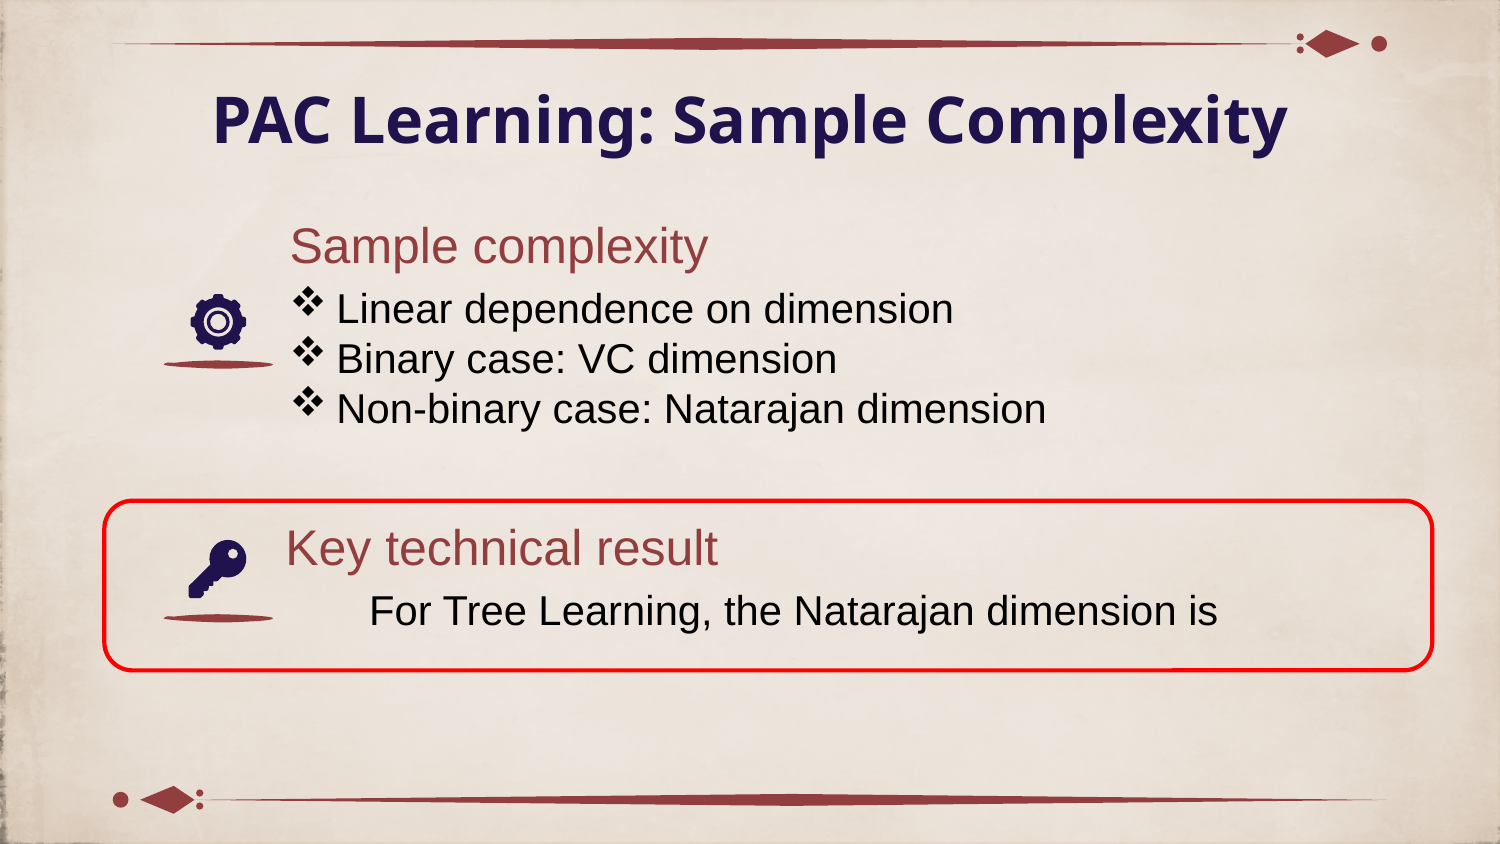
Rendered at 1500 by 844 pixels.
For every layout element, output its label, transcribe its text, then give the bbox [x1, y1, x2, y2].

picture [0, 0, 1500, 844]
text_box [163, 360, 273, 369]
title PAC Learning: Sample Complexity [118, 72, 1382, 167]
text_box [188, 539, 247, 599]
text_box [190, 293, 247, 350]
text_box Sample complexity [283, 237, 984, 275]
text_box Linear dependence on dimension Binary case: VC dimension Non-binary case: Natarajan dimension [283, 275, 1472, 403]
text_box [102, 498, 1435, 673]
